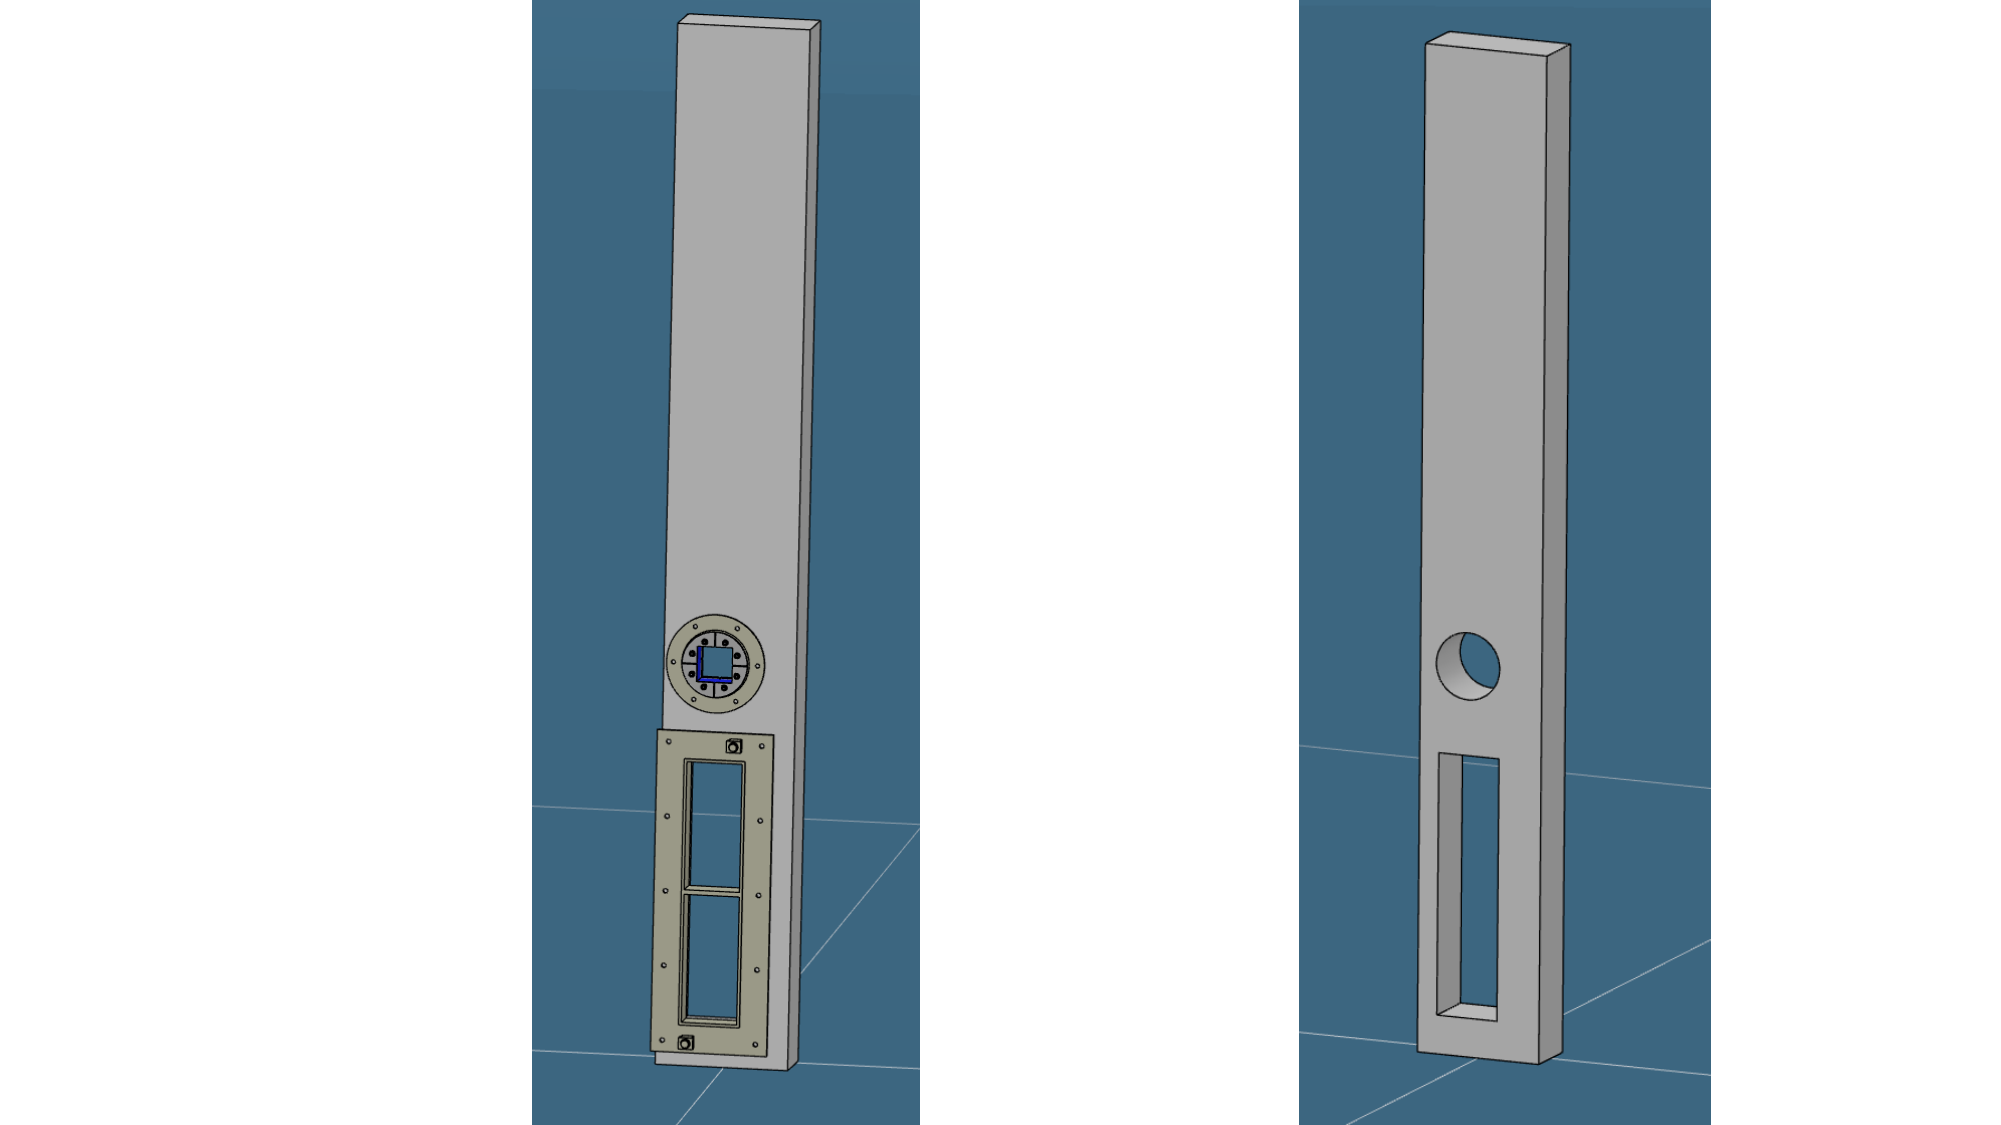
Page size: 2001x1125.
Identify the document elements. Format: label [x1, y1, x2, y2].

picture [1299, 0, 1711, 1125]
picture [532, 0, 920, 1125]
